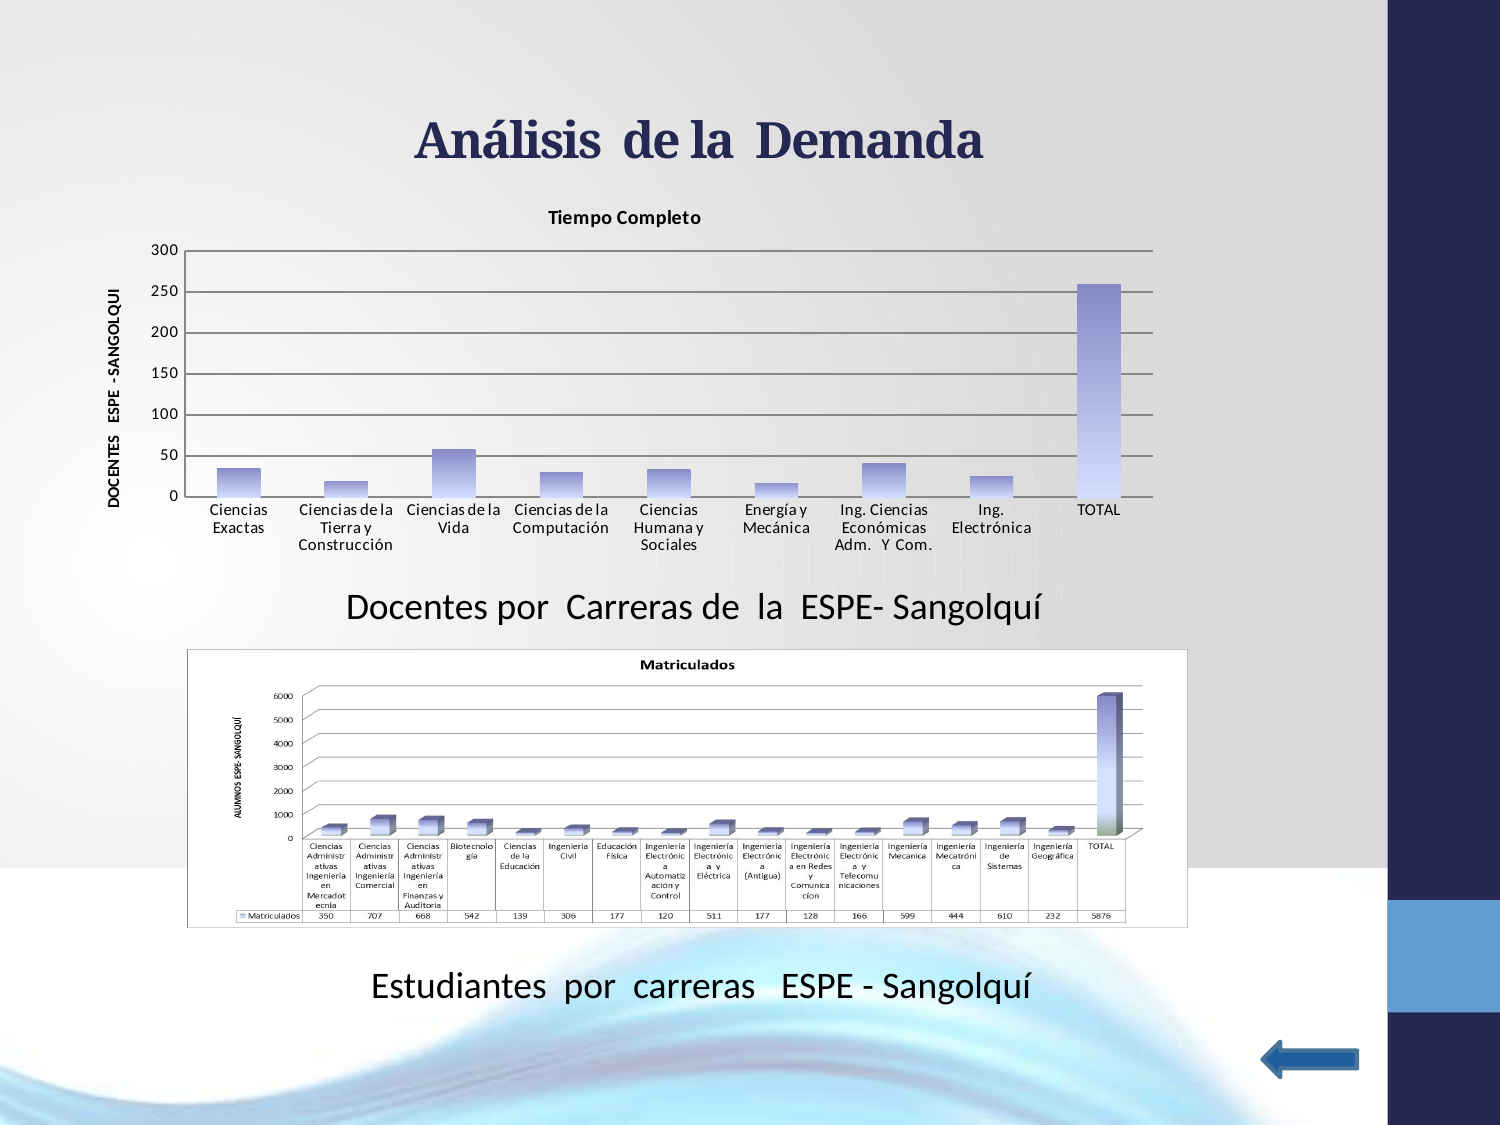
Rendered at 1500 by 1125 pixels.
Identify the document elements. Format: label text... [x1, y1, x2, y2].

picture [0, 649, 1387, 1125]
text_box Estudiantes por carreras ESPE - Sangolquí [356, 953, 1094, 1014]
chart [74, 186, 1176, 563]
title Análisis de la Demanda [75, 45, 1325, 233]
text_box [1260, 1039, 1360, 1080]
text_box Docentes por Carreras de la ESPE- Sangolquí [331, 574, 1119, 635]
